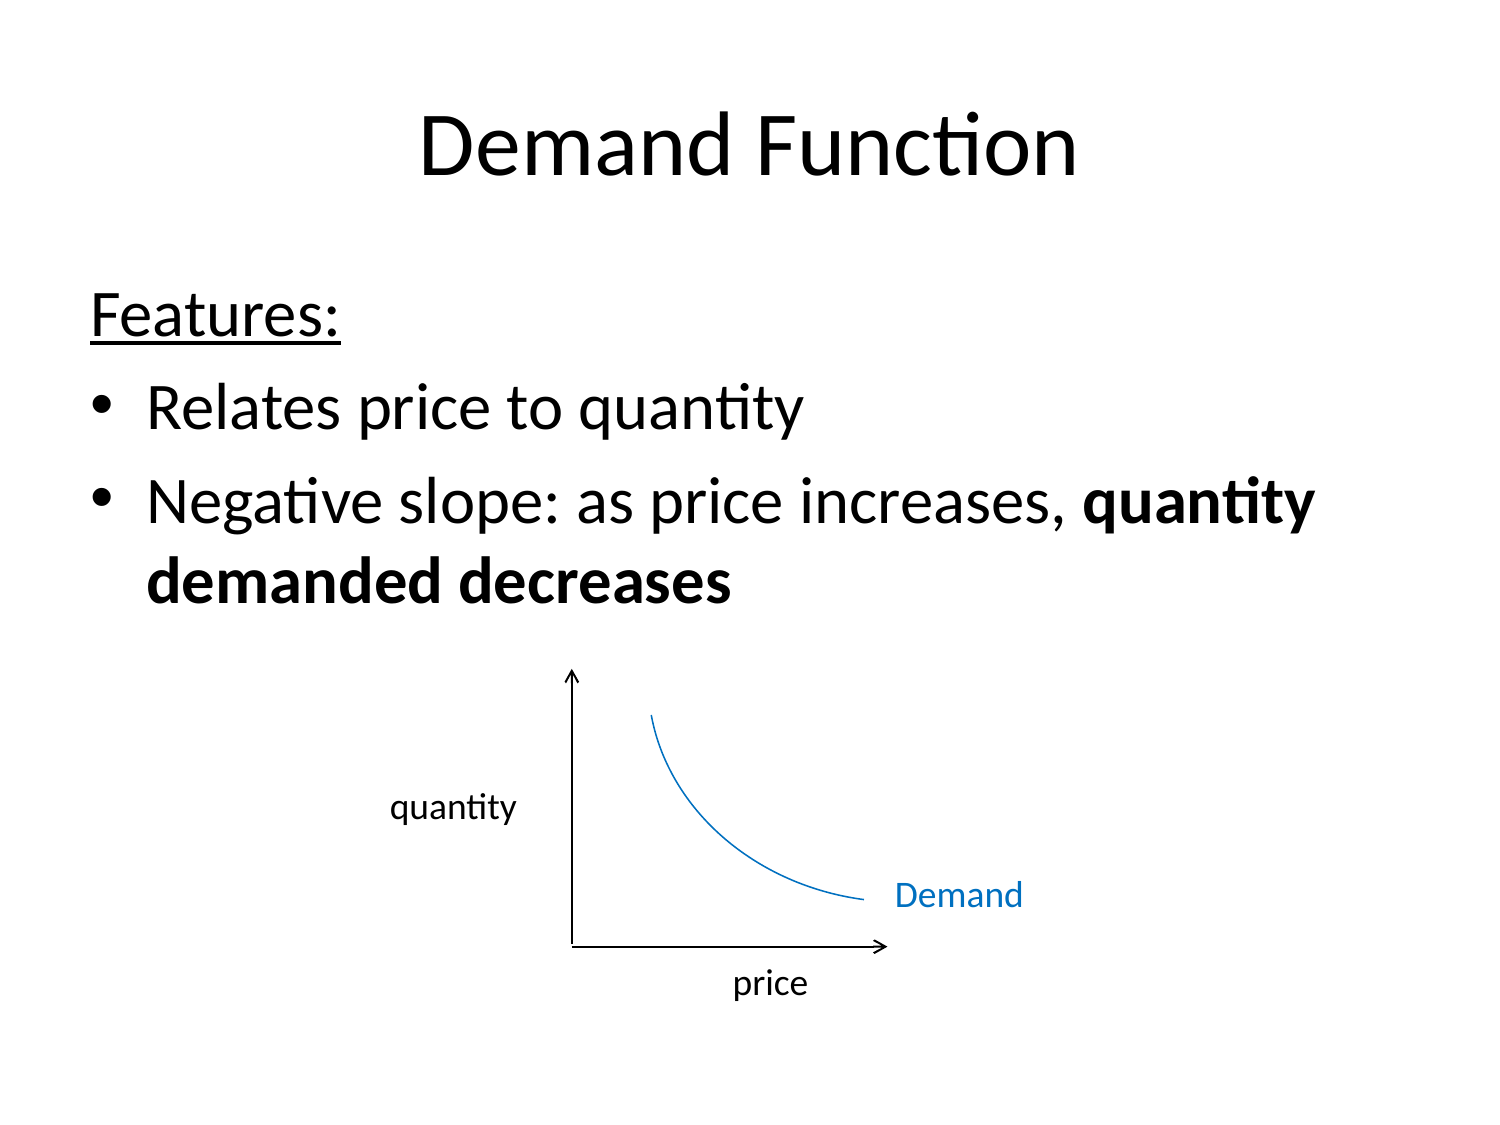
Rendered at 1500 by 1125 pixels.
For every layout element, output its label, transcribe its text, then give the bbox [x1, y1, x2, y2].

list Features: Relates price to quantity Negative slope: as price increases, quantity demanded decreases [75, 262, 1425, 1005]
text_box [374, 476, 1206, 1014]
title Demand Function [75, 45, 1425, 233]
